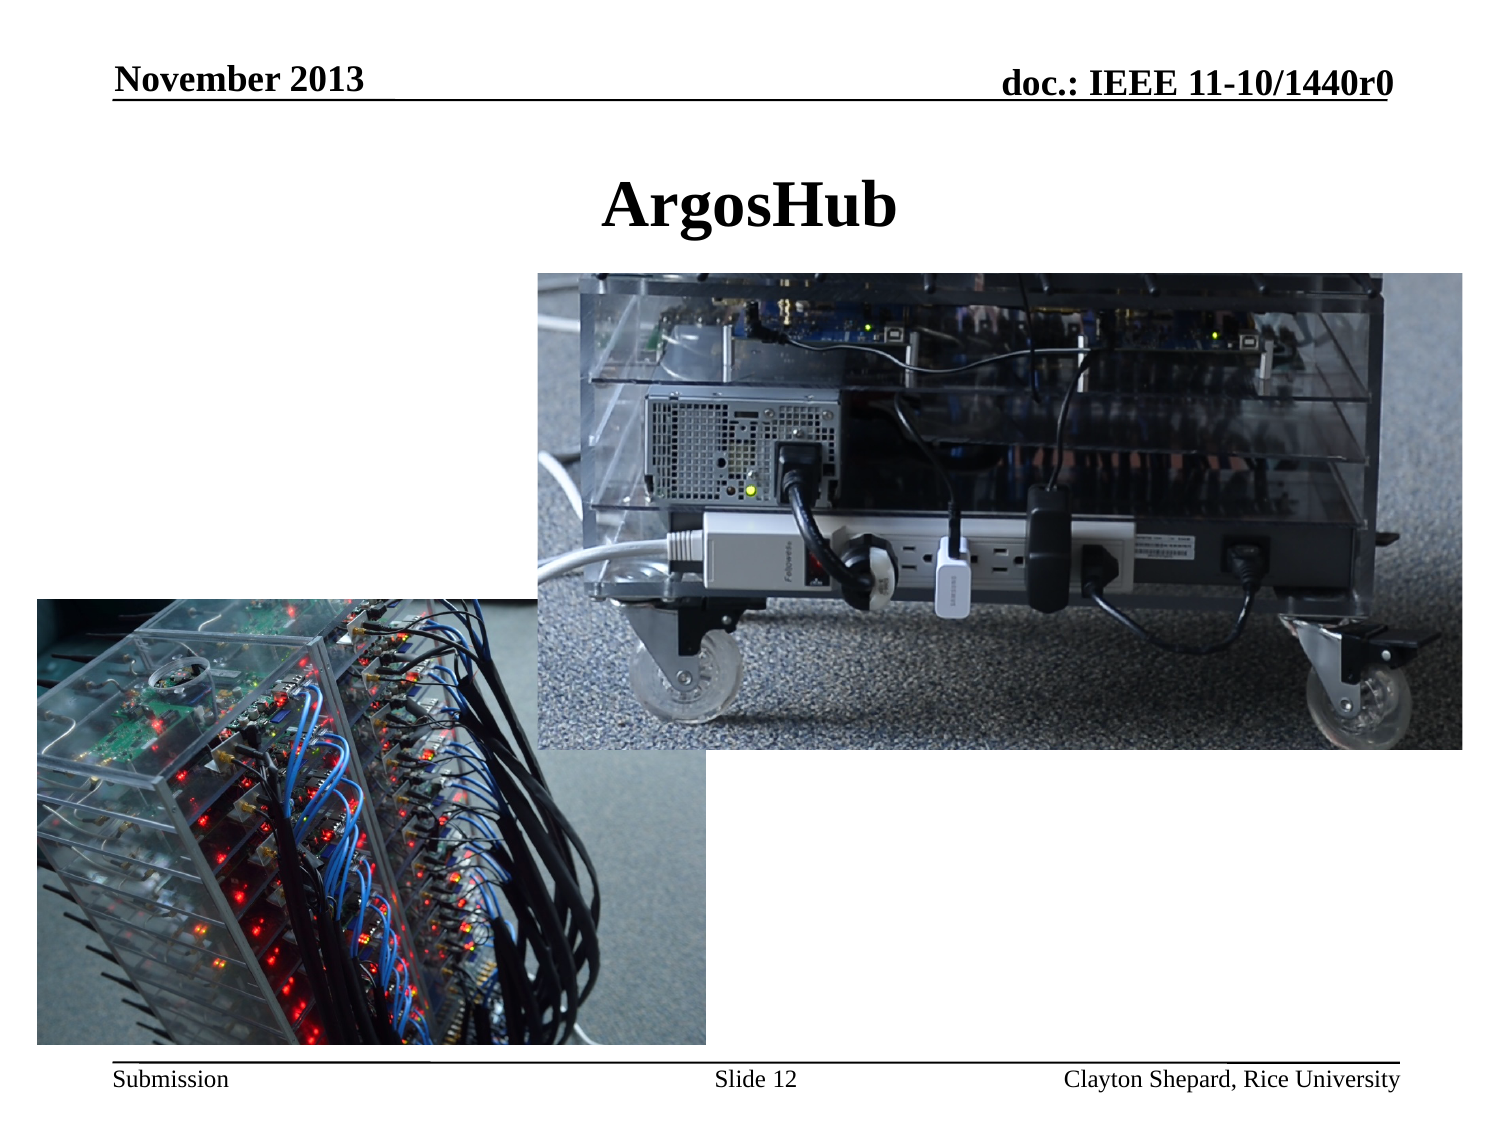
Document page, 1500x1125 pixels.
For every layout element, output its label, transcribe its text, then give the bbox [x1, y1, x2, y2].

footer Clayton Shepard, Rice University [878, 1061, 1402, 1093]
title ArgosHub [112, 112, 1388, 288]
picture [37, 272, 1463, 1045]
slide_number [114, 54, 423, 100]
slide_number Slide 12 [712, 1061, 800, 1123]
